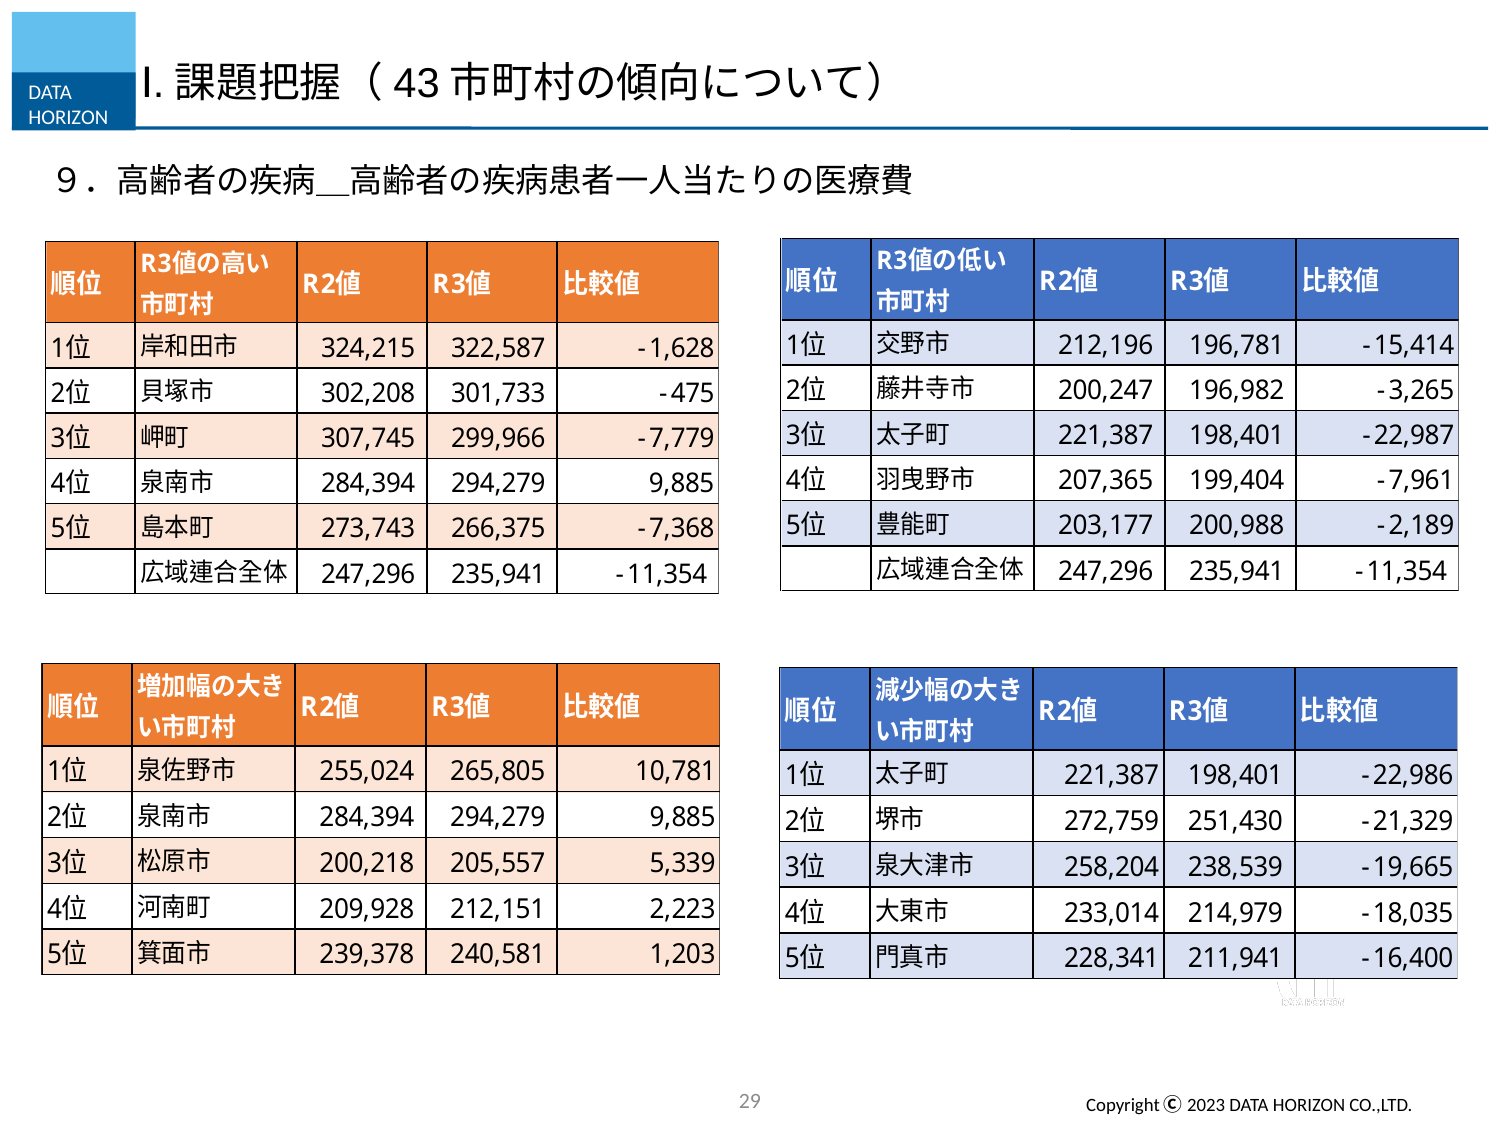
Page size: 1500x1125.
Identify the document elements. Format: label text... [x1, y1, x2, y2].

picture [780, 237, 1460, 593]
picture [44, 240, 720, 595]
text_box ９．高齢者の疾病＿高齢者の疾病患者一人当たりの医療費 [35, 152, 1500, 327]
picture [41, 662, 721, 976]
text_box Ⅰ.課題把握（43市町村の傾向について） [126, 48, 1442, 130]
picture [778, 666, 1459, 1006]
